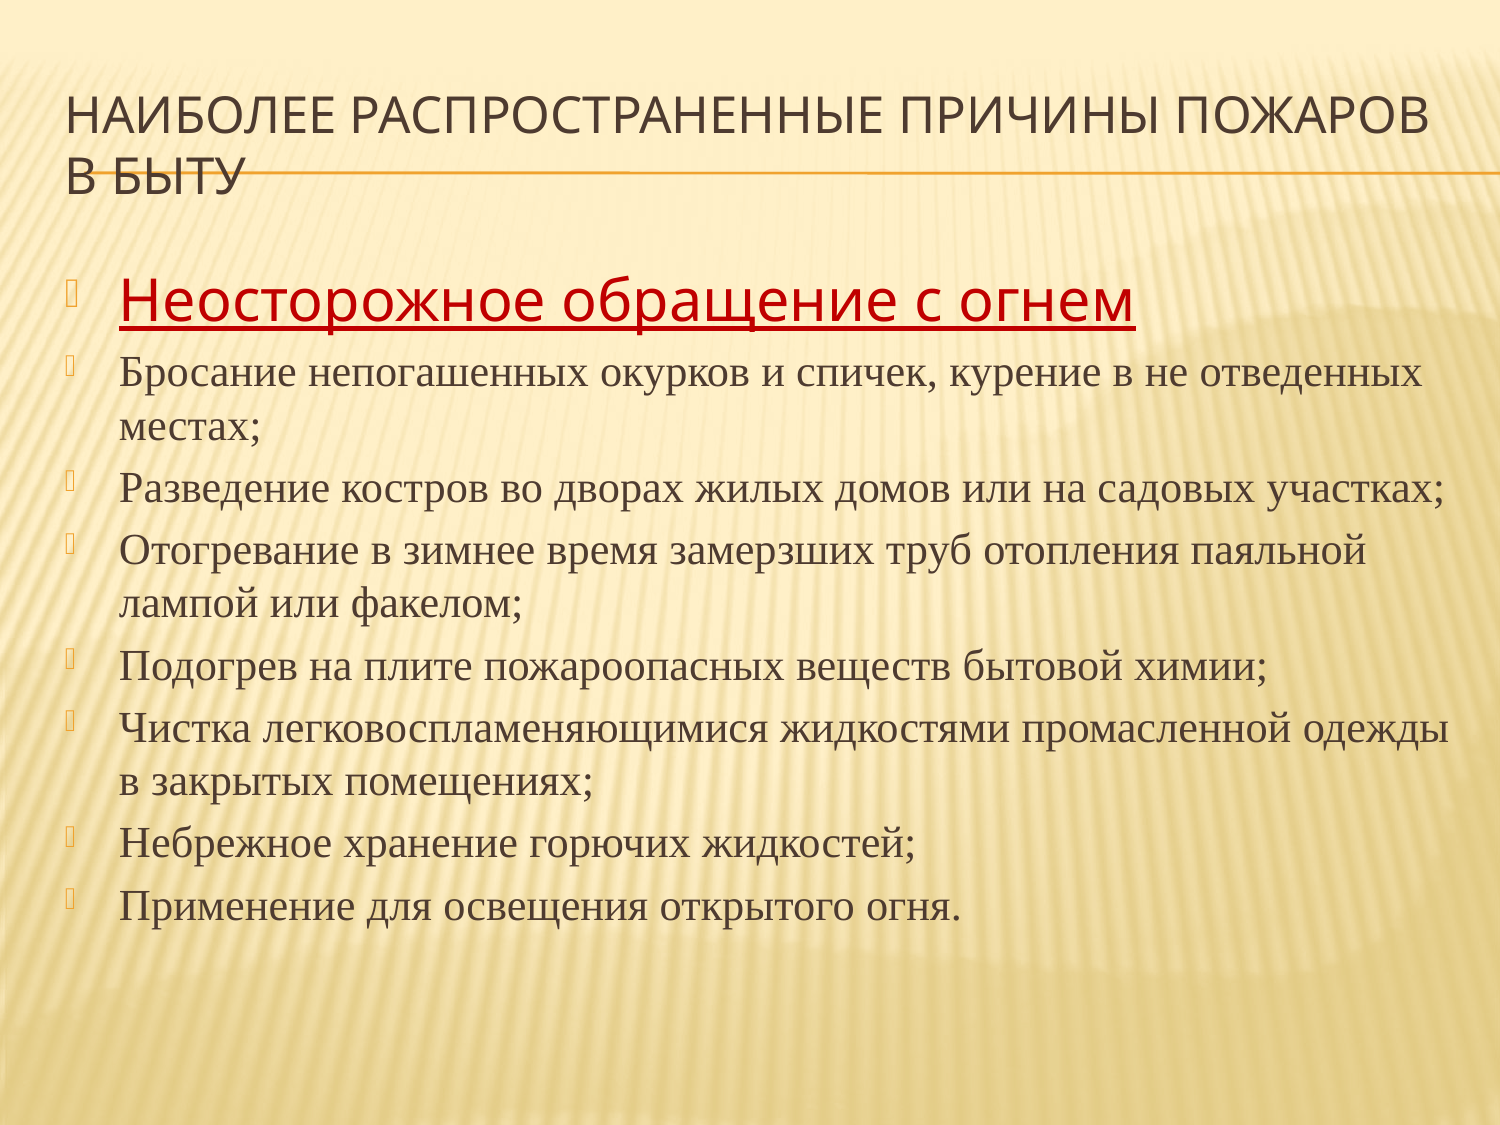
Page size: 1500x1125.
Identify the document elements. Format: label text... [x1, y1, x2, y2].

list Неосторожное обращение с огнем Бросание непогашенных окурков и спичек, курение в не отведенных местах; Разведение костров во дворах жилых домов или на садовых участках; Отогревание в зимнее время замерзших труб отопления паяльной лампой или факелом; Подогрев на плите пожароопасных веществ бытовой химии; Чистка легковоспламеняющимися жидкостями промасленной одежды в закрытых помещениях; Небрежное хранение горючих жидкостей; Применение для освещения открытого огня. [50, 254, 1475, 998]
title Наиболее распространенные причины пожаров в быту [50, 75, 1475, 213]
